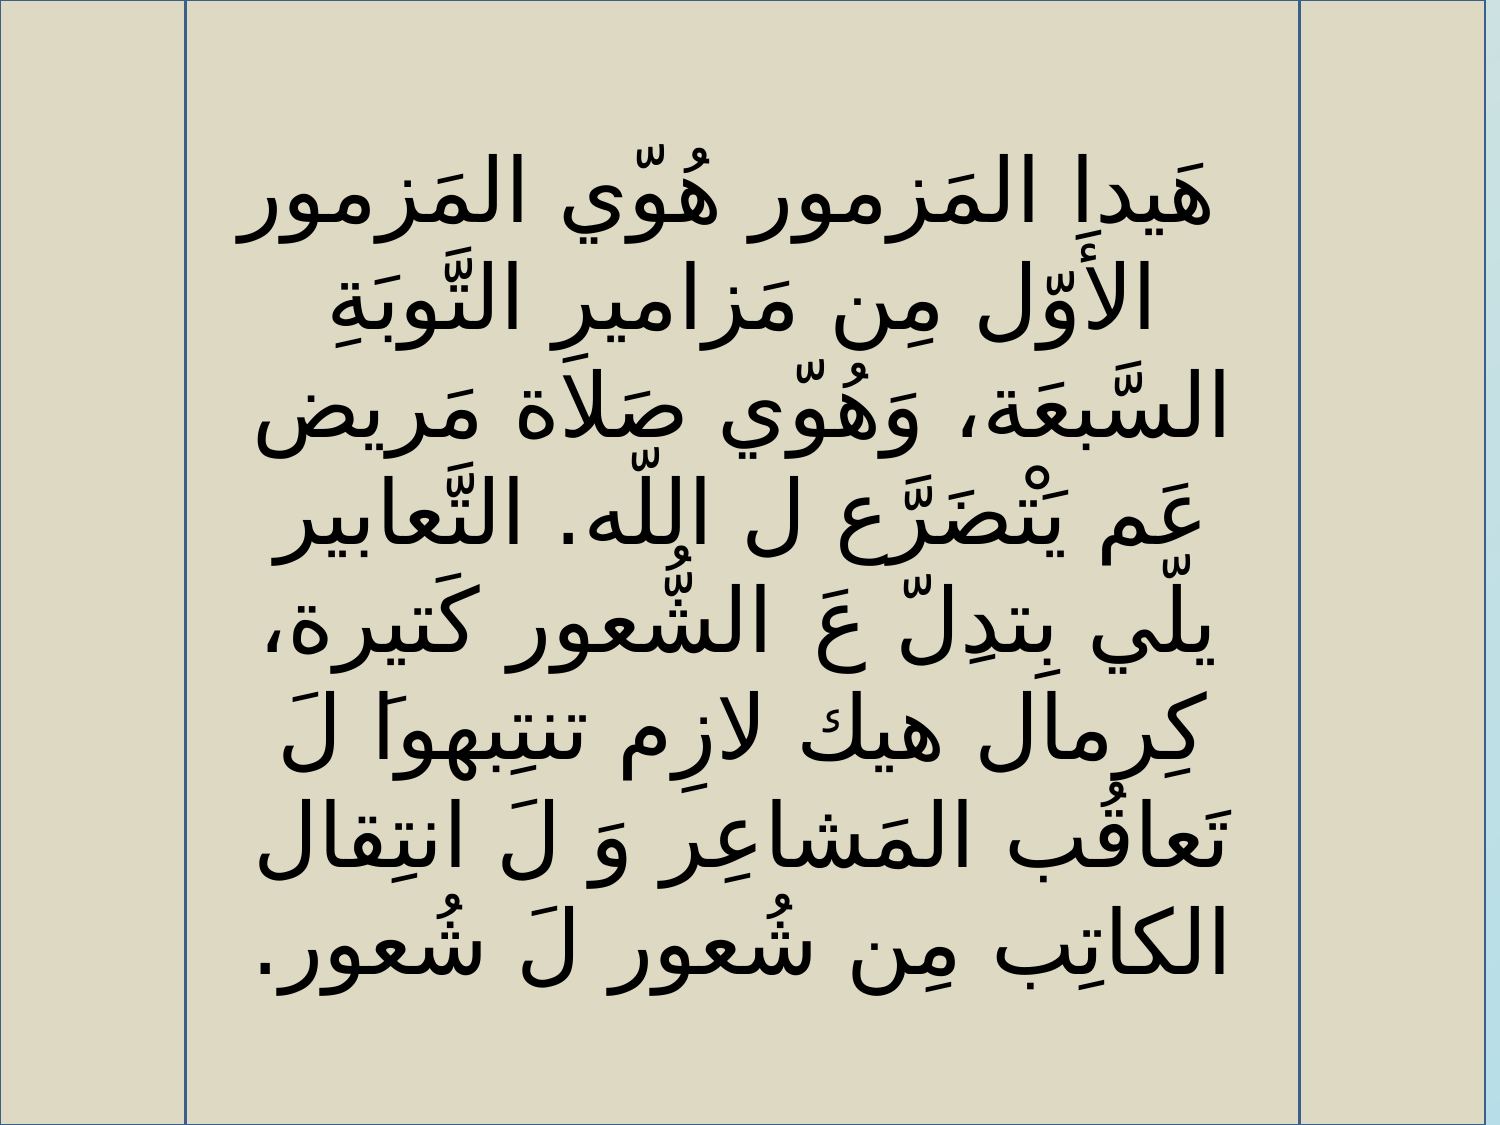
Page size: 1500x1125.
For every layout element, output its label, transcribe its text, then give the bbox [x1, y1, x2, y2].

text_box هَيدا المَزمور هُوّي المَزمور الأَوّل مِن مَزاميرِ التَّوبَةِ السَّبعَة، وَهُوّي صَلاة مَريض عَم يَتْضَرَّع ل اللّه. التَّعابير يلّي بِتدِلّ عَ الشُّعور كَتيرة، كِرمال هيك لازِم تنتِبهواَ لَ تَعاقُب المَشاعِر وَ لَ انتِقال الكاتِب مِن شُعور لَ شُعور. [0, 0, 1486, 1125]
